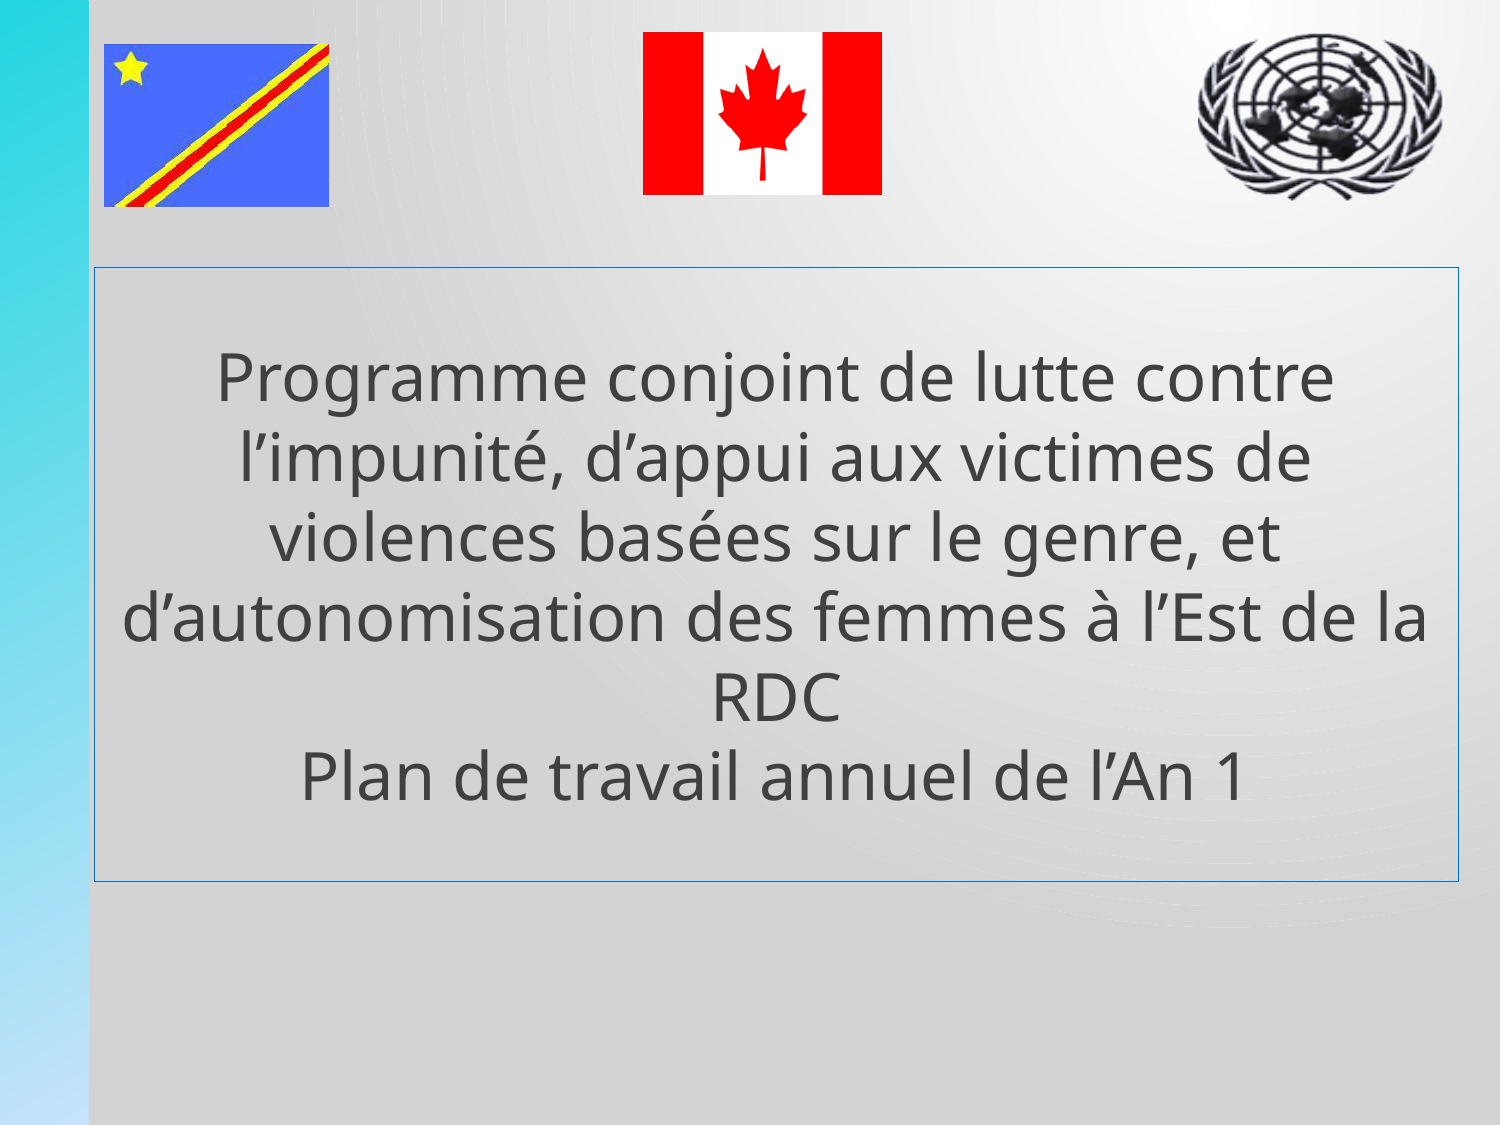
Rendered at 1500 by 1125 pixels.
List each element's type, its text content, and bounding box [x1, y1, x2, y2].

text_box Programme conjoint de lutte contre l’impunité, d’appui aux victimes de violences basées sur le genre, et d’autonomisation des femmes à l’Est de la RDC Plan de travail annuel de l’An 1 [94, 267, 1459, 882]
text_box [0, 0, 93, 1125]
picture [1198, 30, 1446, 207]
picture [104, 43, 329, 207]
picture [643, 32, 882, 196]
